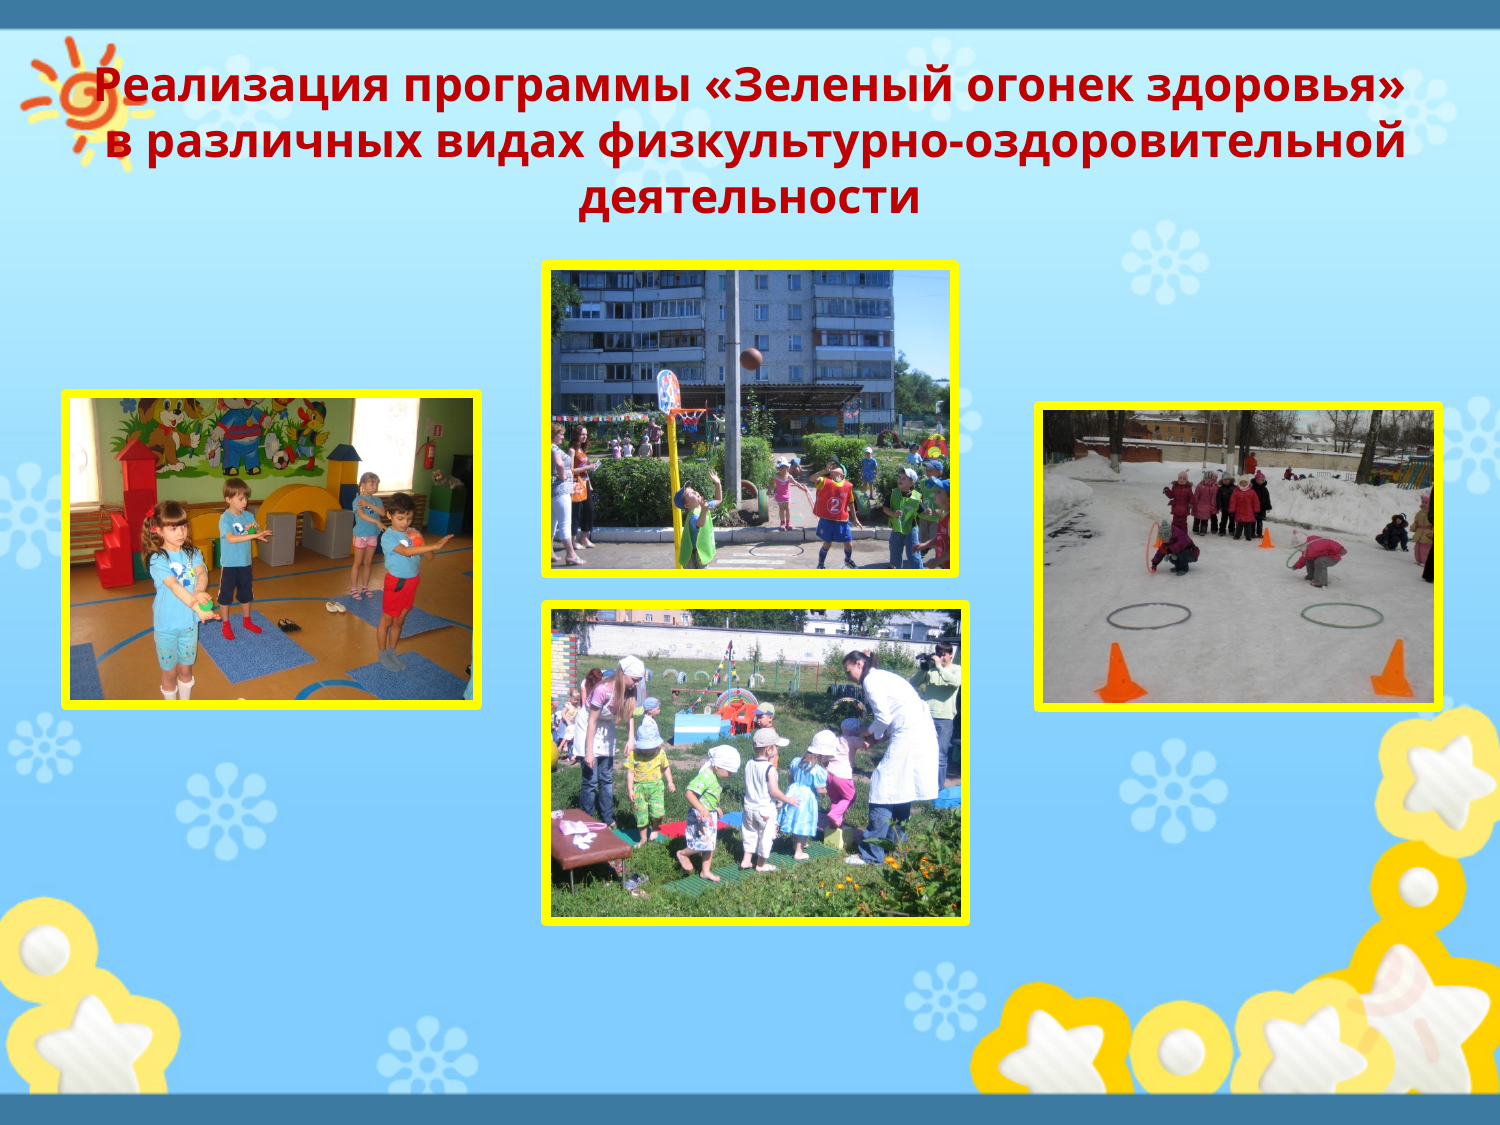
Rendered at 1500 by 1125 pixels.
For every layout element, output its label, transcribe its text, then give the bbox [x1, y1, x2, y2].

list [69, 397, 474, 701]
picture [0, 0, 1500, 1125]
title Реализация программы «Зеленый огонек здоровья» в различных видах физкультурно-оздоровительной деятельности [75, 45, 1425, 233]
